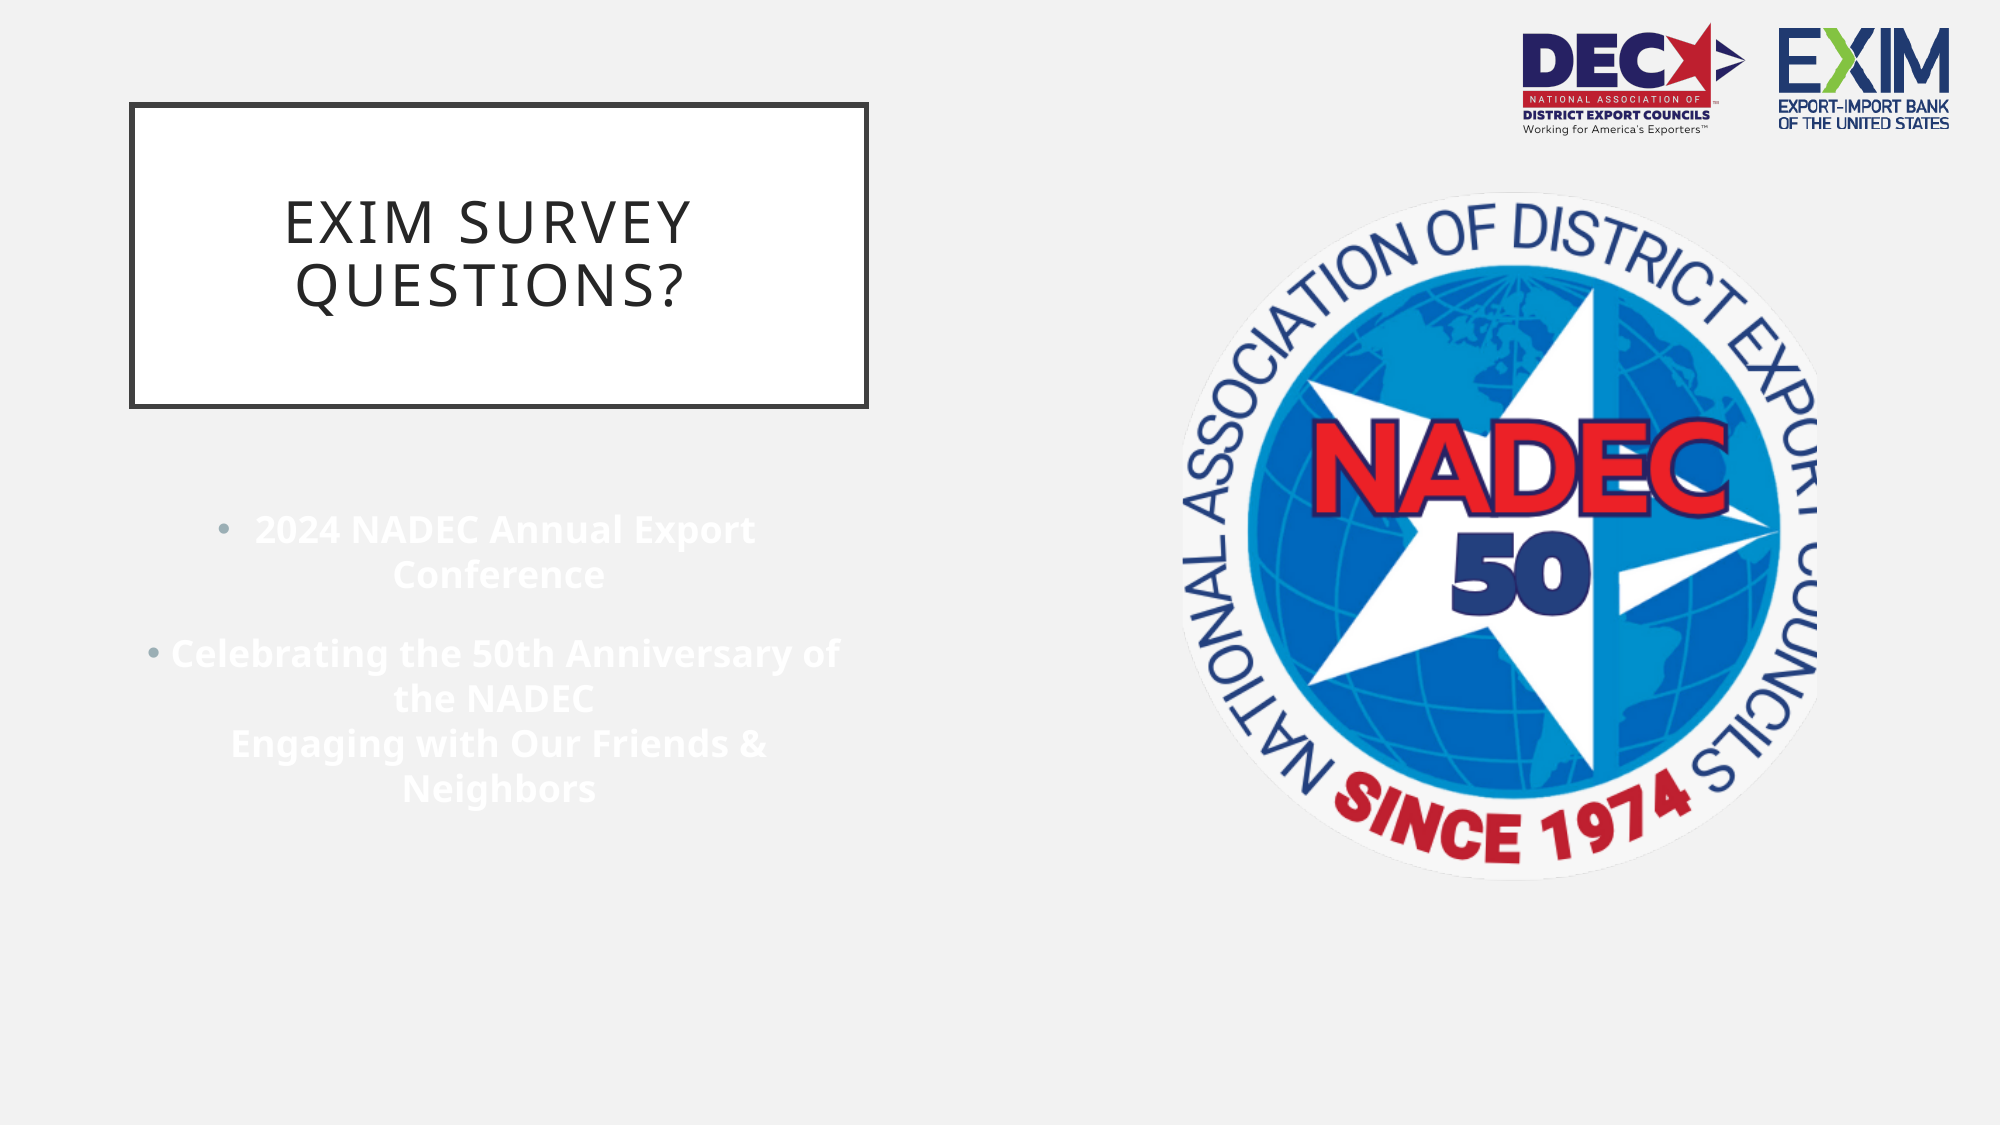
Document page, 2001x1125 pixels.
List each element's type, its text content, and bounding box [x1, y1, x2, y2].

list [1182, 184, 1817, 889]
picture [1779, 28, 1949, 129]
title Exim survey QUESTIONS? [129, 102, 869, 409]
text_box 2024 NADEC Annual Export Conference Celebrating the 50th Anniversary of the NADEC Engaging with Our Friends & Neighbors [131, 498, 867, 956]
picture [1519, 22, 1749, 136]
